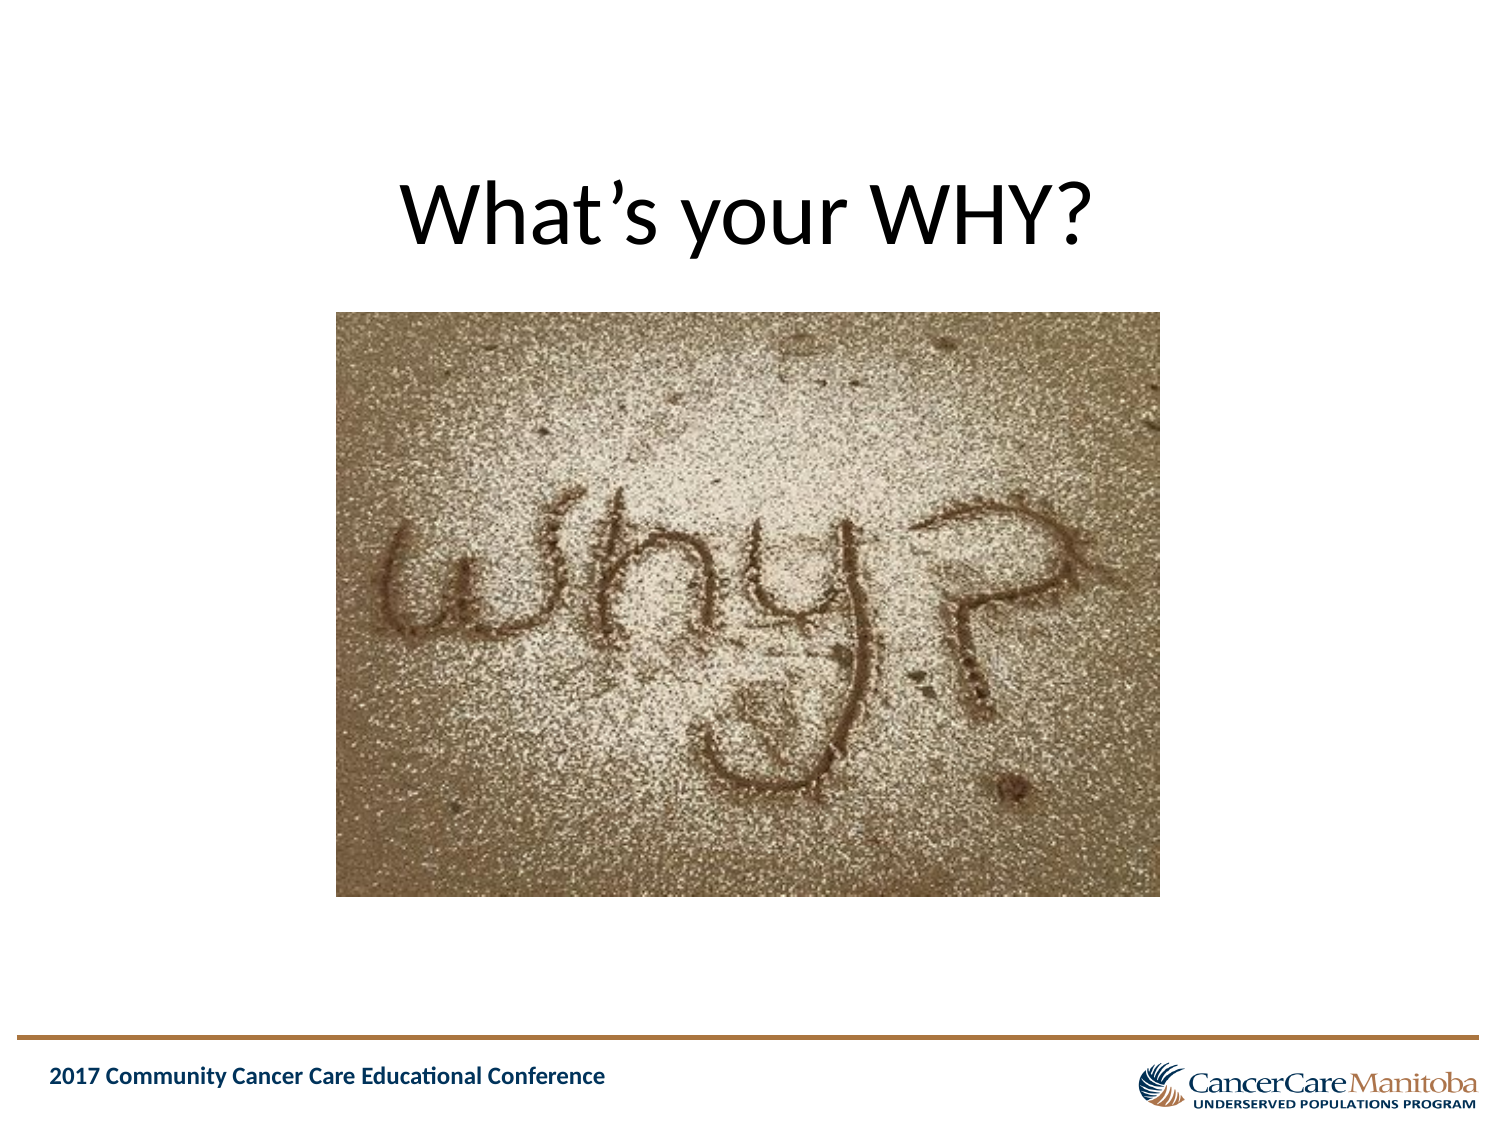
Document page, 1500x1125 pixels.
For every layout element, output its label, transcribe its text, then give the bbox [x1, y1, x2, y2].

title What’s your WHY? [110, 87, 1386, 329]
picture [1136, 1062, 1481, 1112]
text_box 2017 Community Cancer Care Educational Conference [34, 1052, 1010, 1097]
picture [336, 312, 1160, 898]
